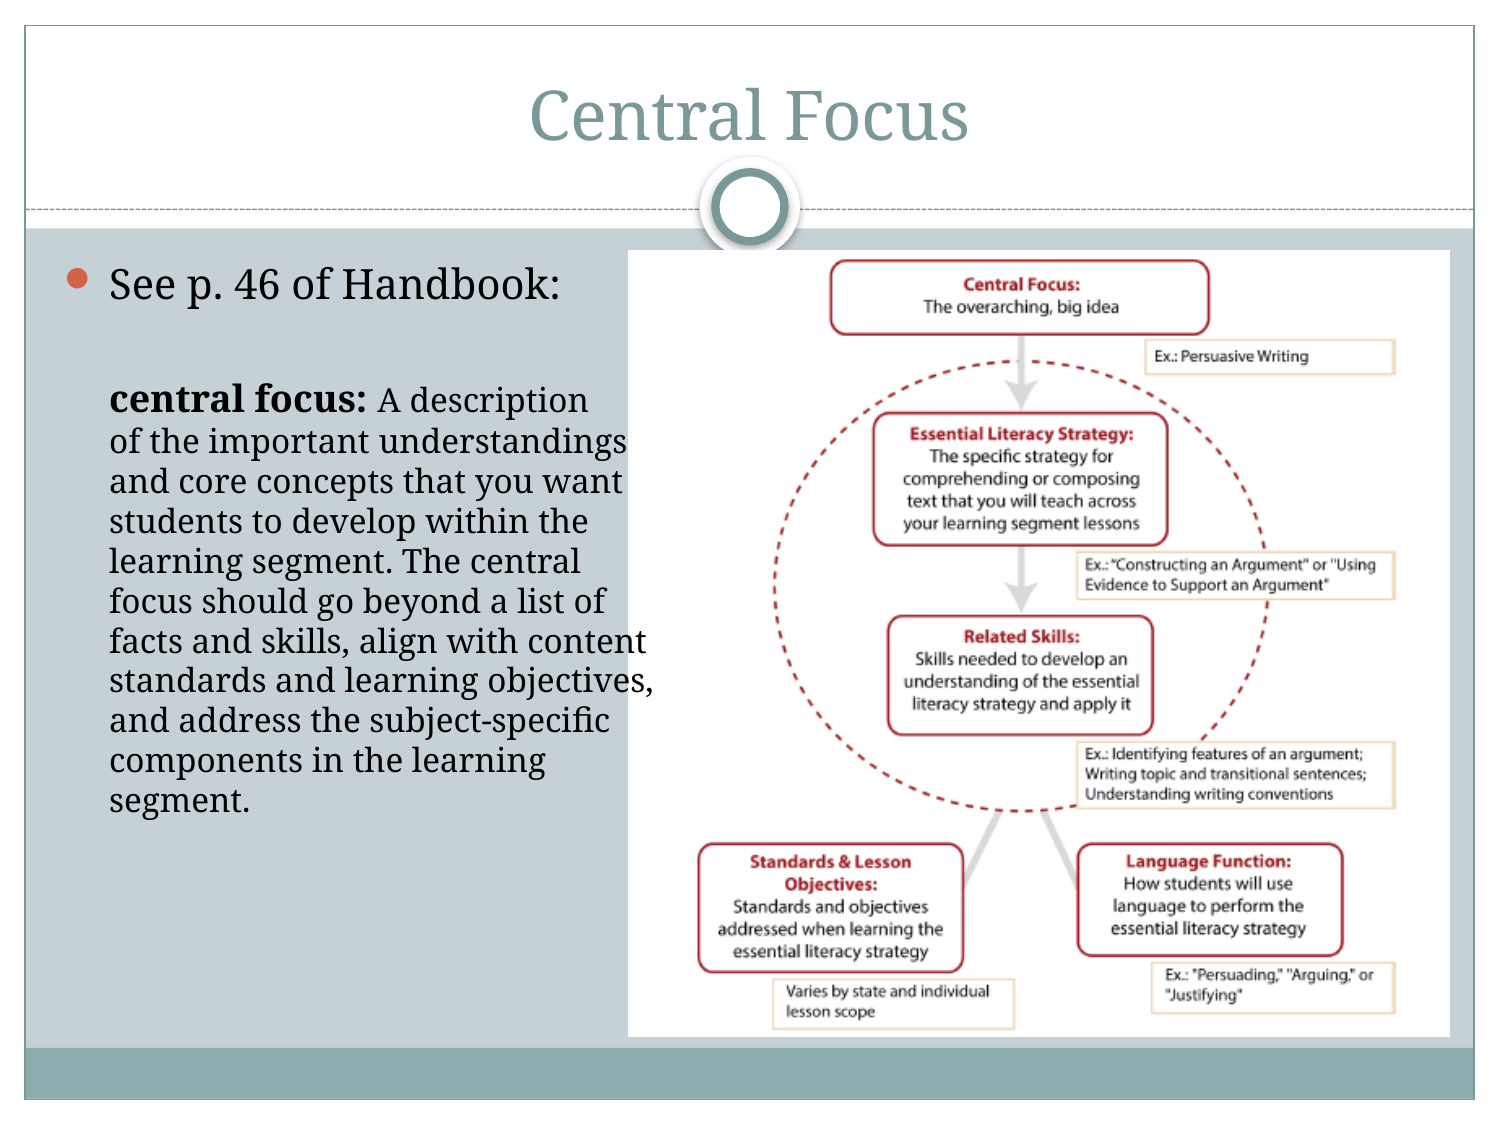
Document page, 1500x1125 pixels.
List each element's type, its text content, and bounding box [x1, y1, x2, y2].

title Central Focus [49, 37, 1450, 162]
list See p. 46 of Handbook: central focus: A description of the important understandings and core concepts that you want students to develop within the learning segment. The central focus should go beyond a list of facts and skills, align with content standards and learning objectives, and address the subject-specific components in the learning segment. [49, 250, 625, 1001]
picture [628, 250, 1450, 1038]
